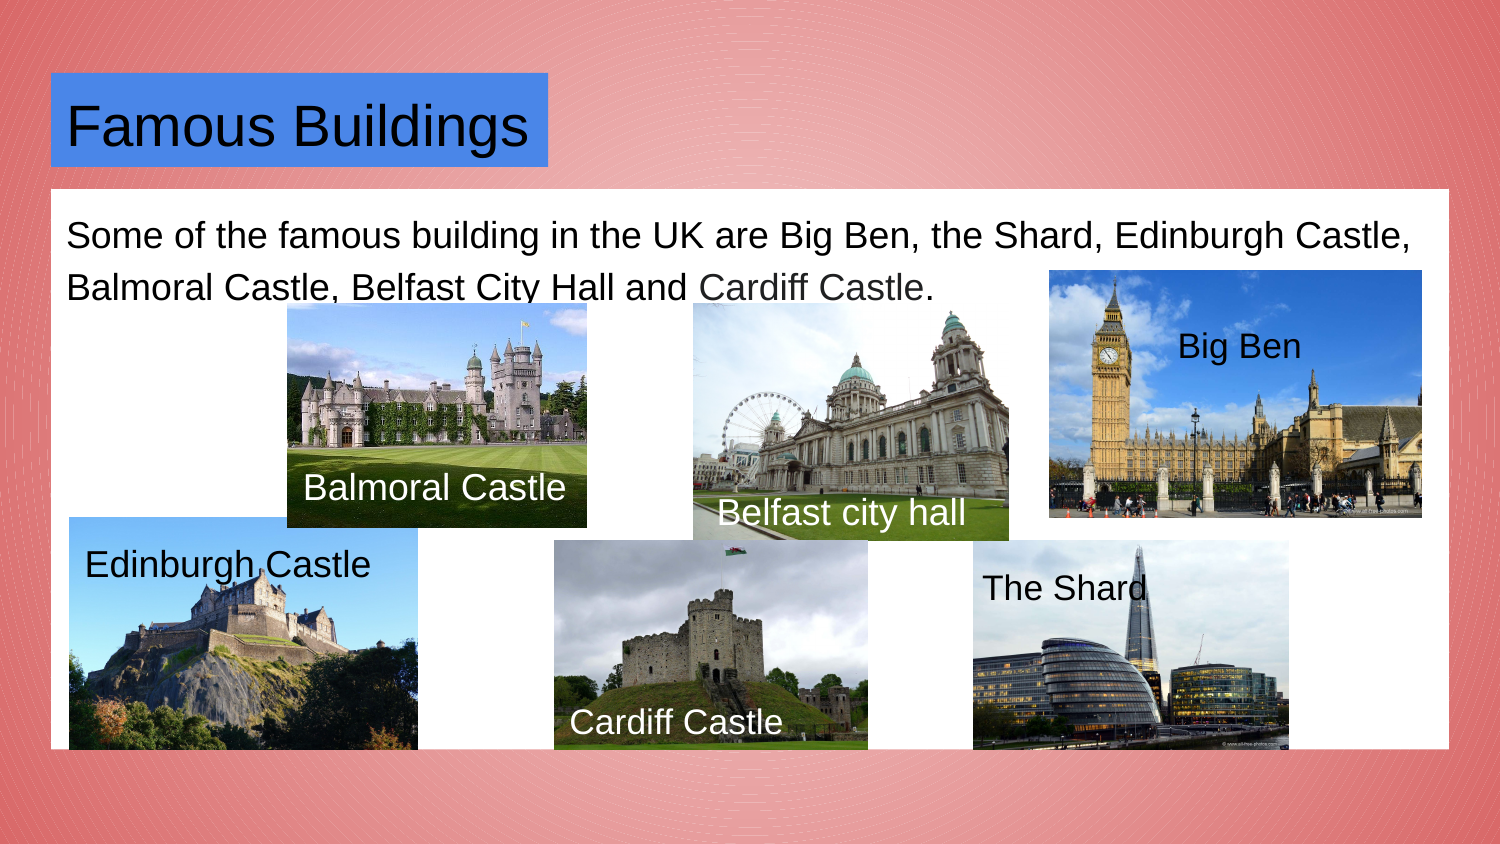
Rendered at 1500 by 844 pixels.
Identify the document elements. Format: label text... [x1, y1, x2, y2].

picture [69, 303, 587, 750]
title Famous Buildings [51, 72, 549, 167]
picture [553, 303, 1290, 750]
list Some of the famous building in the UK are Big Ben, the Shard, Edinburgh Castle, Balmoral Castle, Belfast City Hall and Cardiff Castle. [51, 189, 1449, 750]
picture [1048, 270, 1422, 518]
